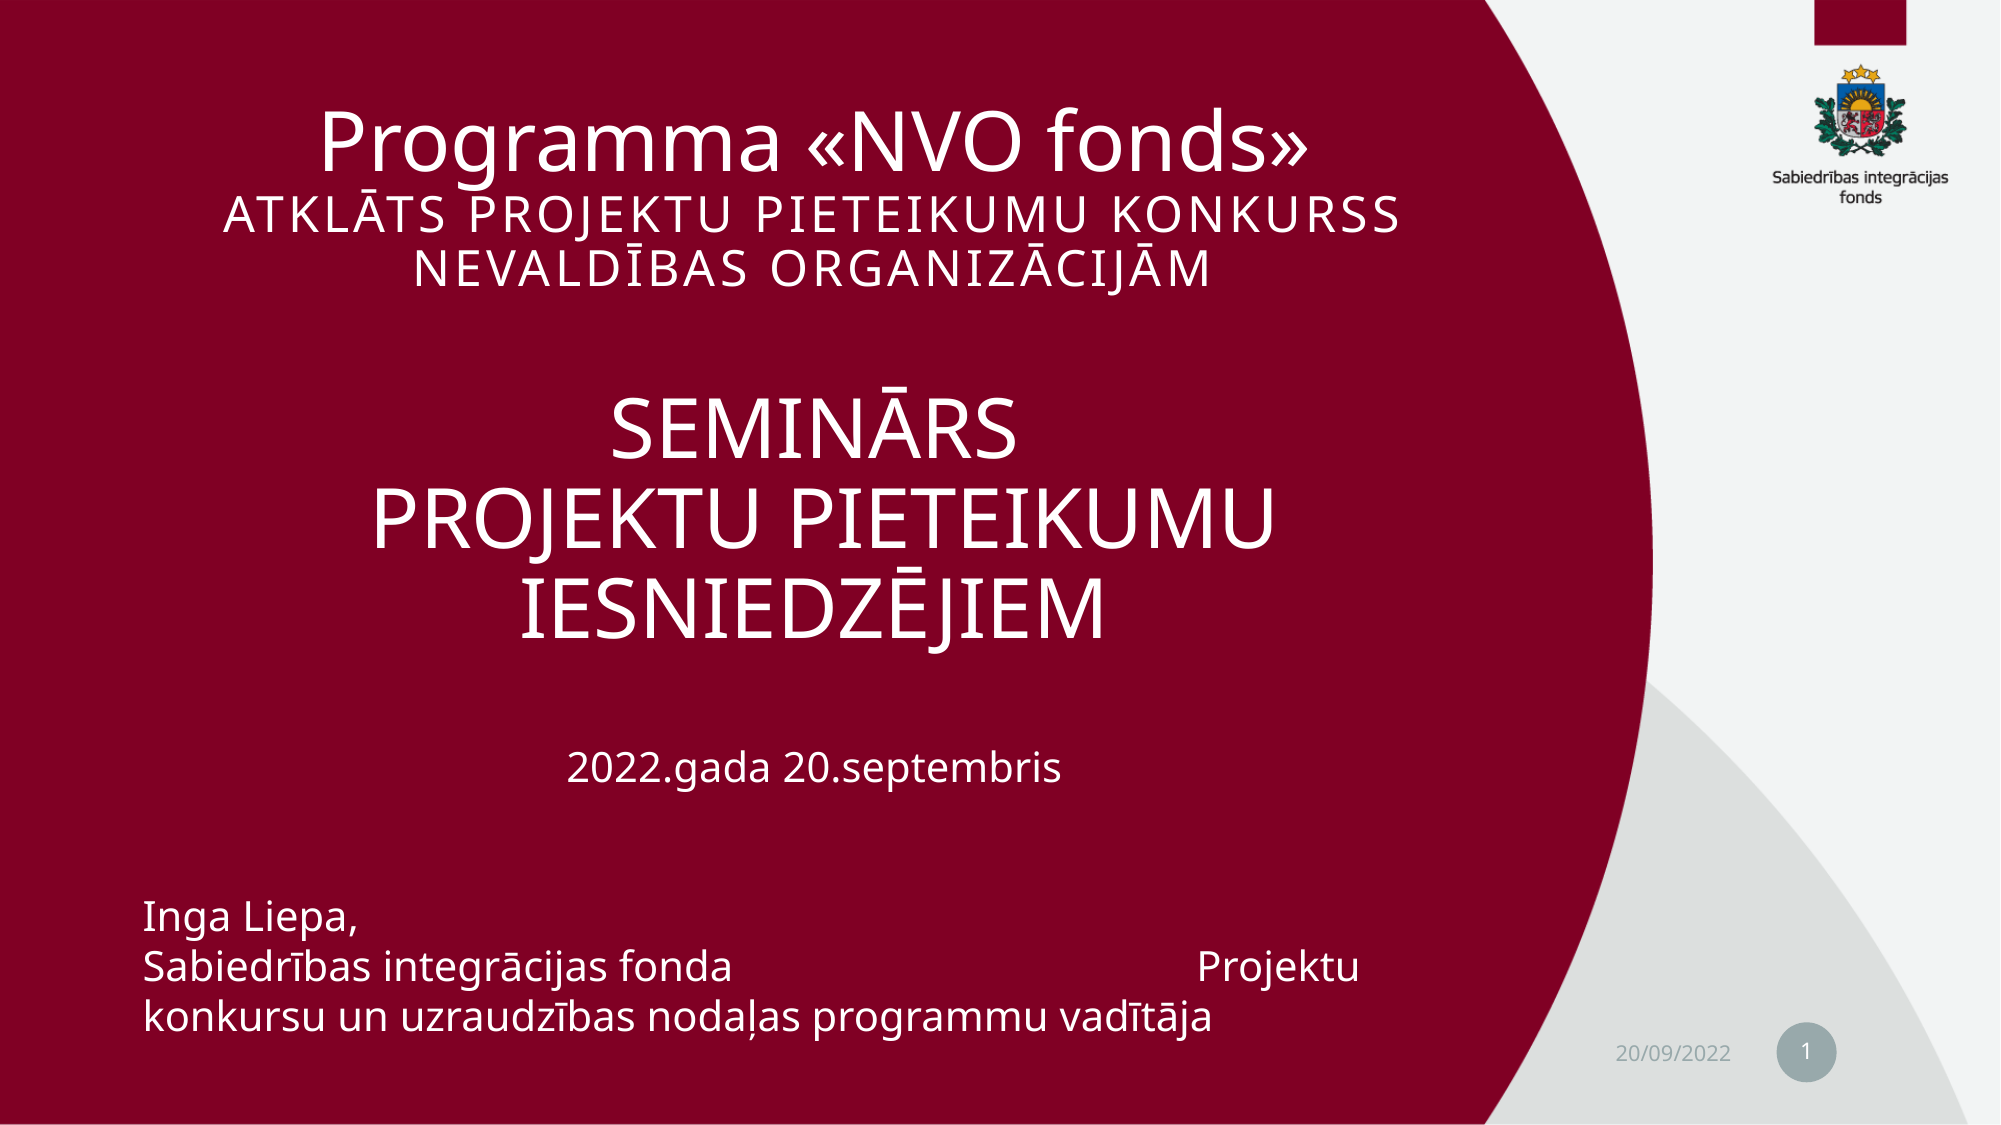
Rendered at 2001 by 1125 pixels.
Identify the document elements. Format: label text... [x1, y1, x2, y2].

slide_number 1 [1776, 1022, 1837, 1083]
picture [0, 0, 2001, 1125]
subtitle Inga Liepa, Sabiedrības integrācijas fonda Projektu konkursu un uzraudzības nodaļas programmu vadītāja [127, 811, 1474, 1053]
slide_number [1294, 1025, 1747, 1079]
title Programma «NVO fonds» ATKLĀTS PROJEKTU PIETEIKUMU KONKURSS NEVALDĪBAS ORGANIZĀCIJĀM SEMINĀRS PROJEKTU PIETEIKUMU IESNIEDZĒJIEM 2022.gada 20.septembris [125, 236, 1504, 565]
